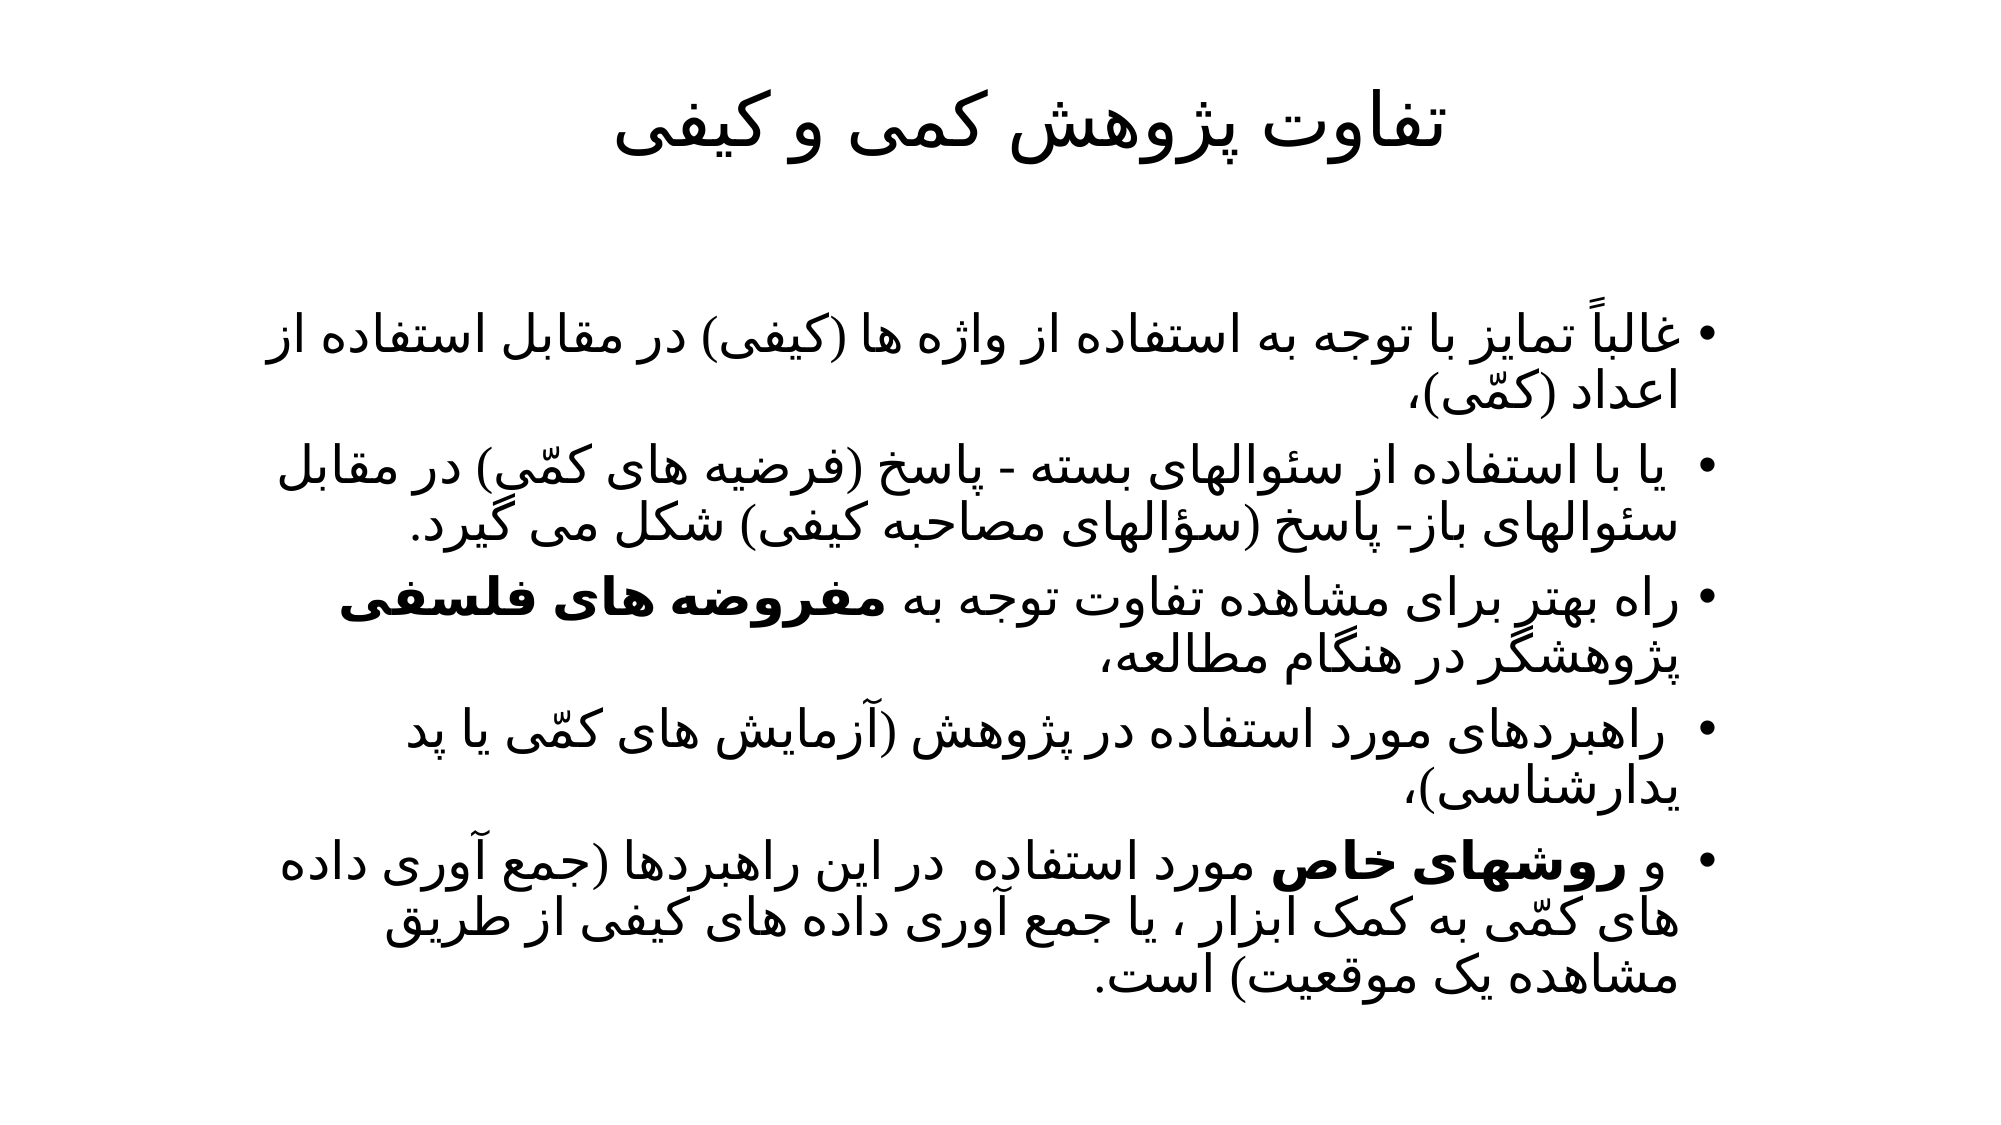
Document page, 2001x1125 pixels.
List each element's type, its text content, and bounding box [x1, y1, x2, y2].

title تفاوت پژوهش کمی و کیفی [251, 59, 1810, 184]
list غالباً تمایز با توجه به استفاده از واژه ها (کیفی) در مقابل استفاده از اعداد (کمّی)، یا با استفاده از سئوالهای بسته - پاسخ (فرضیه های کمّی) در مقابل سئوالهای باز- پاسخ (سؤالهای مصاحبه کیفی) شکل می گیرد. راه بهتر برای مشاهده تفاوت توجه به مفروضه های فلسفی پژوهشگر در هنگام مطالعه، راهبردهای مورد استفاده در پژوهش (آزمایش های کمّی یا پد یدارشناسی)، و روشهای خاص مورد استفاده در این راهبردها (جمع آوری داده های کمّی به کمک ابزار ، یا جمع آوری داده های کیفی از طریق مشاهده یک موقعیت) است. [233, 299, 1730, 1014]
